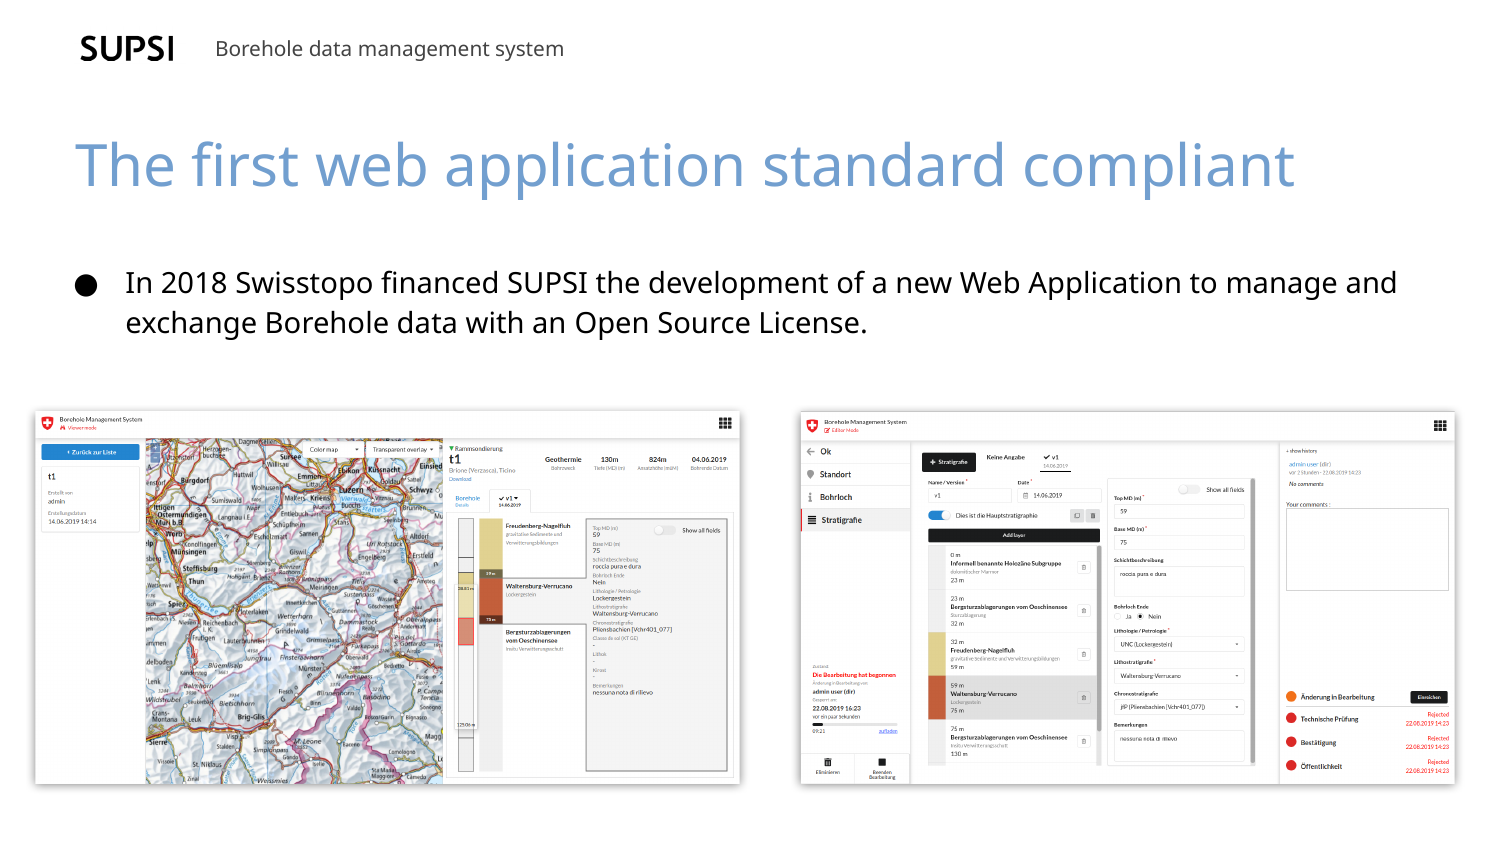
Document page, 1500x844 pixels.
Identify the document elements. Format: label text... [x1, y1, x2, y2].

picture [74, 26, 186, 64]
list In 2018 Swisstopo financed SUPSI the development of a new Web Application to manage and exchange Borehole data with an Open Source License. [35, 244, 1468, 396]
picture [35, 411, 740, 784]
picture [800, 411, 1455, 784]
title The first web application standard compliant [60, 113, 1449, 230]
